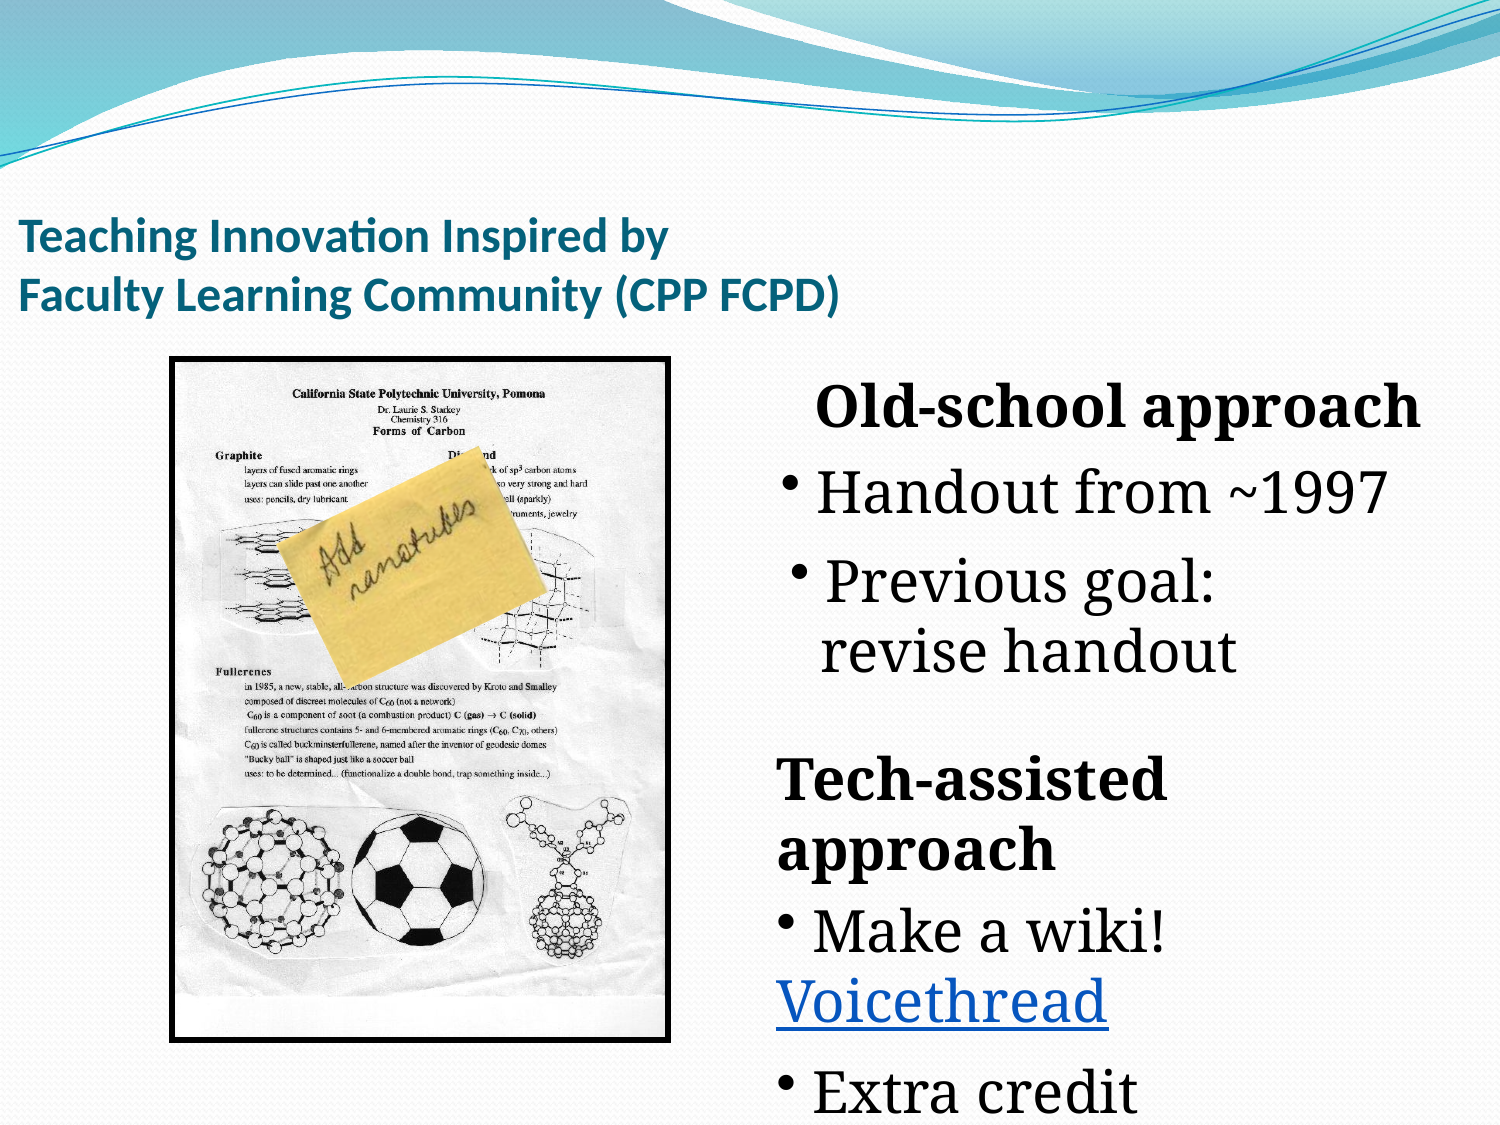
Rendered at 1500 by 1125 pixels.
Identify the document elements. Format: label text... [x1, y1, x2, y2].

title Teaching Innovation Inspired by Faculty Learning Community (CPP FCPD) [18, 195, 1500, 322]
text_box [112, 87, 1388, 225]
text_box Handout from ~1997 [765, 447, 1406, 533]
picture [174, 361, 666, 1037]
text_box Tech-assisted approach Make a wiki! Voicethread Extra credit assignment PBWorks.com [761, 734, 1475, 1125]
text_box Previous goal: revise handout [775, 536, 1254, 692]
text_box Old-school approach [800, 361, 1500, 450]
